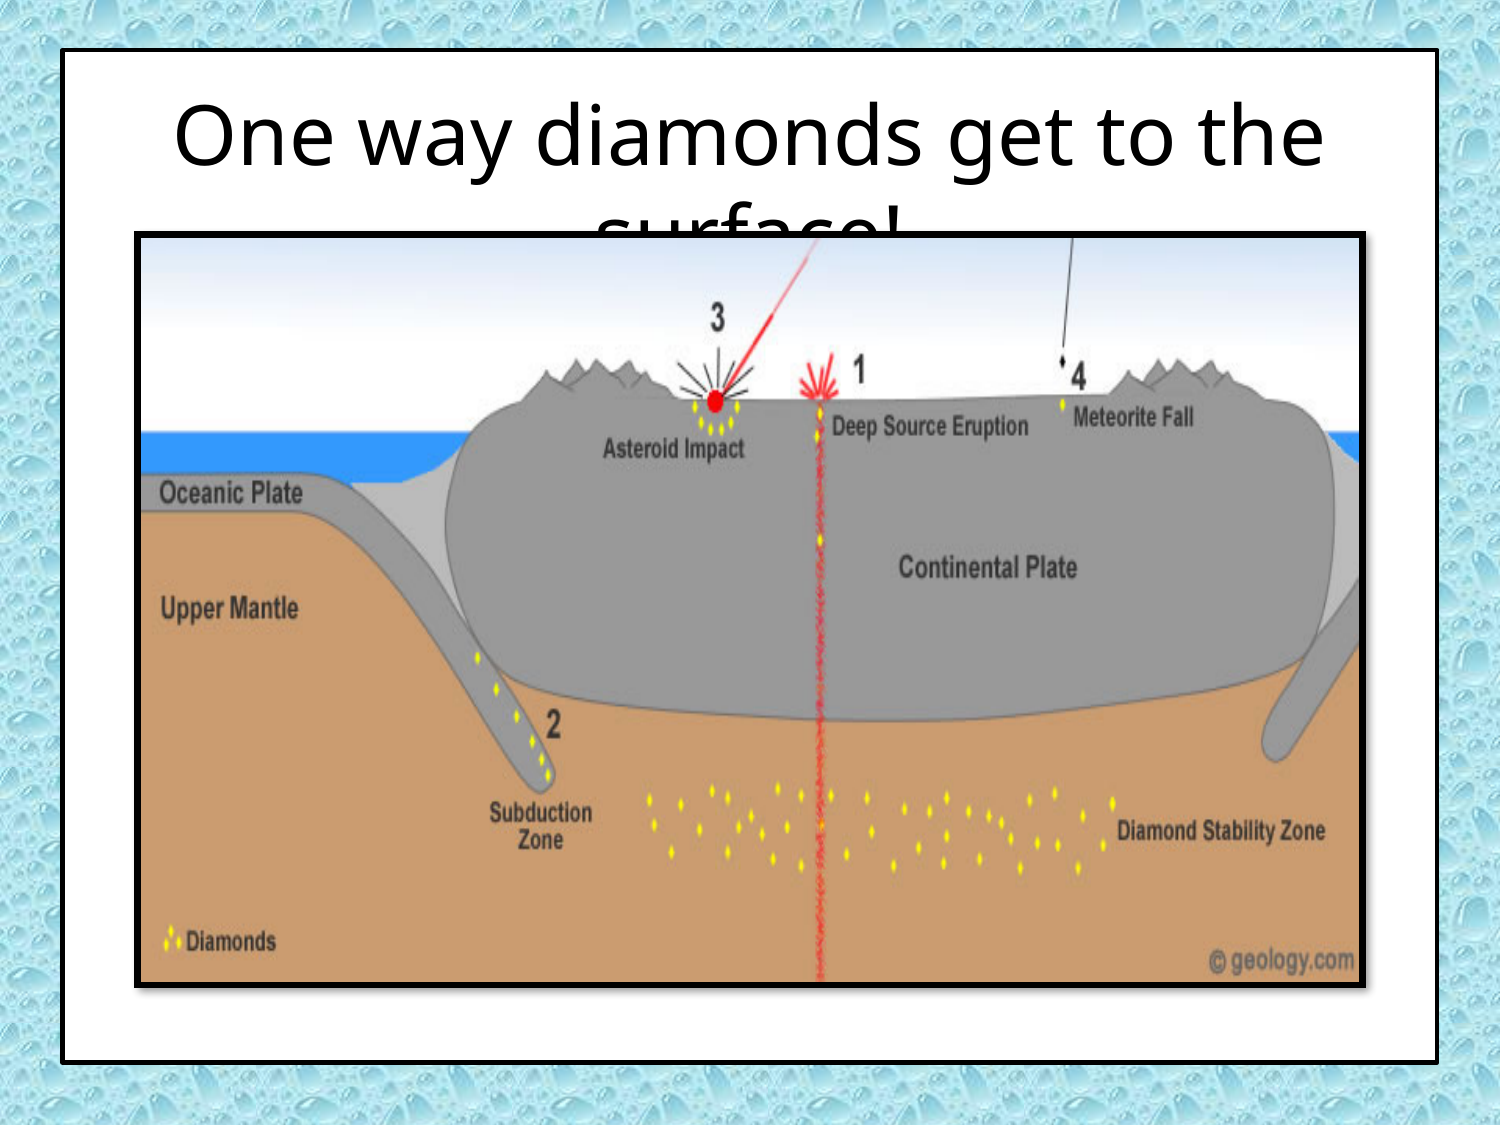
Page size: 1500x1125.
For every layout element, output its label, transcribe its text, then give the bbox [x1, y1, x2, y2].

picture [0, 0, 1500, 1125]
text_box One way diamonds get to the surface! [60, 48, 1439, 1065]
